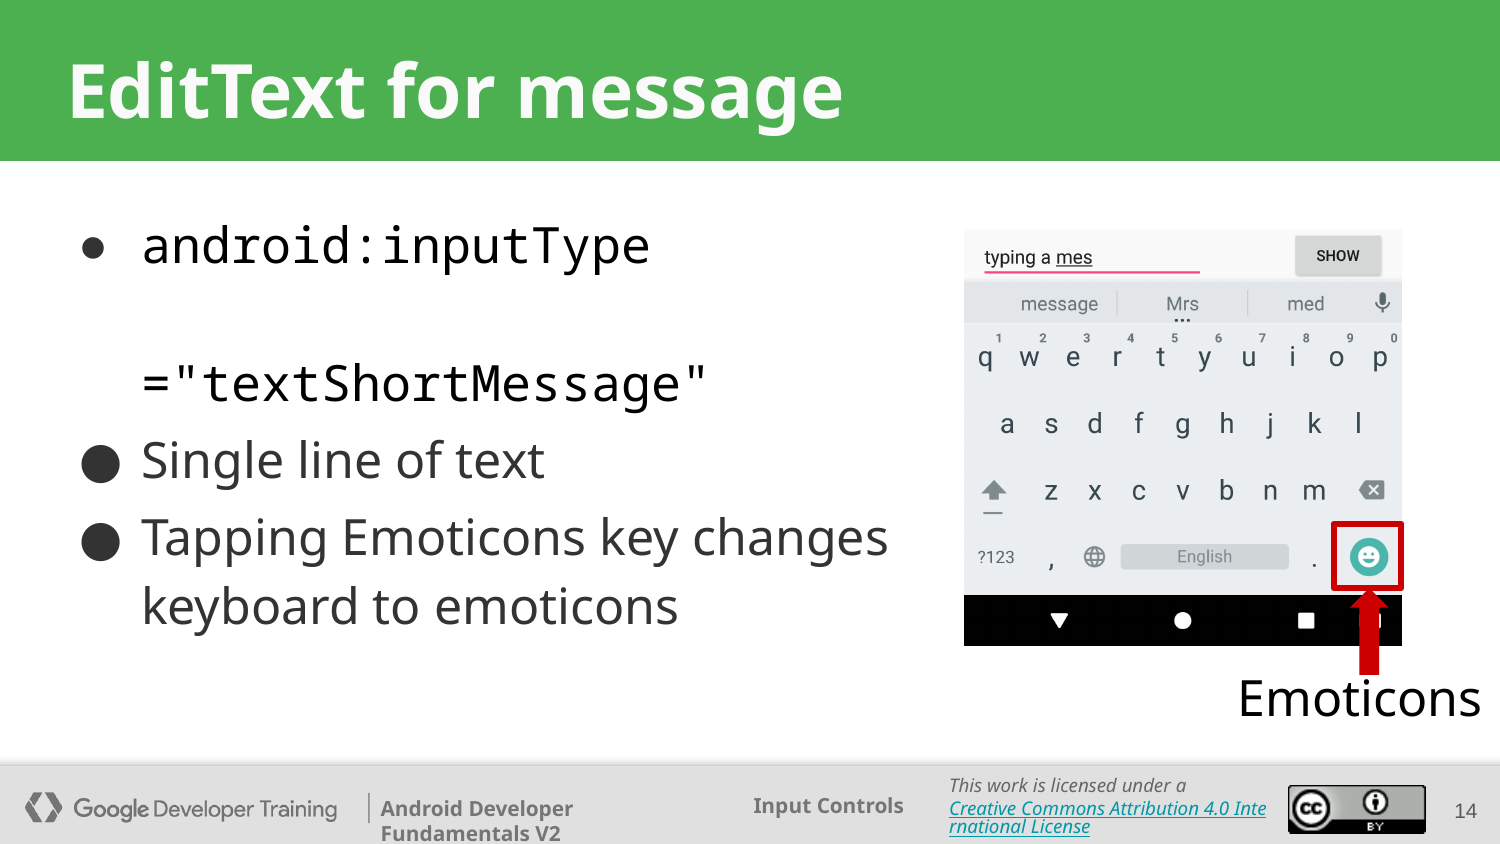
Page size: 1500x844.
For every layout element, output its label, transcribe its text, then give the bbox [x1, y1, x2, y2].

slide_number 14 [1402, 777, 1493, 842]
text_box Emoticons [1222, 651, 1500, 739]
list android:inputType ="textShortMessage" Single line of text Tapping Emoticons key changes keyboard to emoticons [51, 189, 930, 749]
picture [0, 161, 1500, 844]
title EditText for message [51, 28, 1449, 122]
text_box [1359, 655, 1380, 675]
